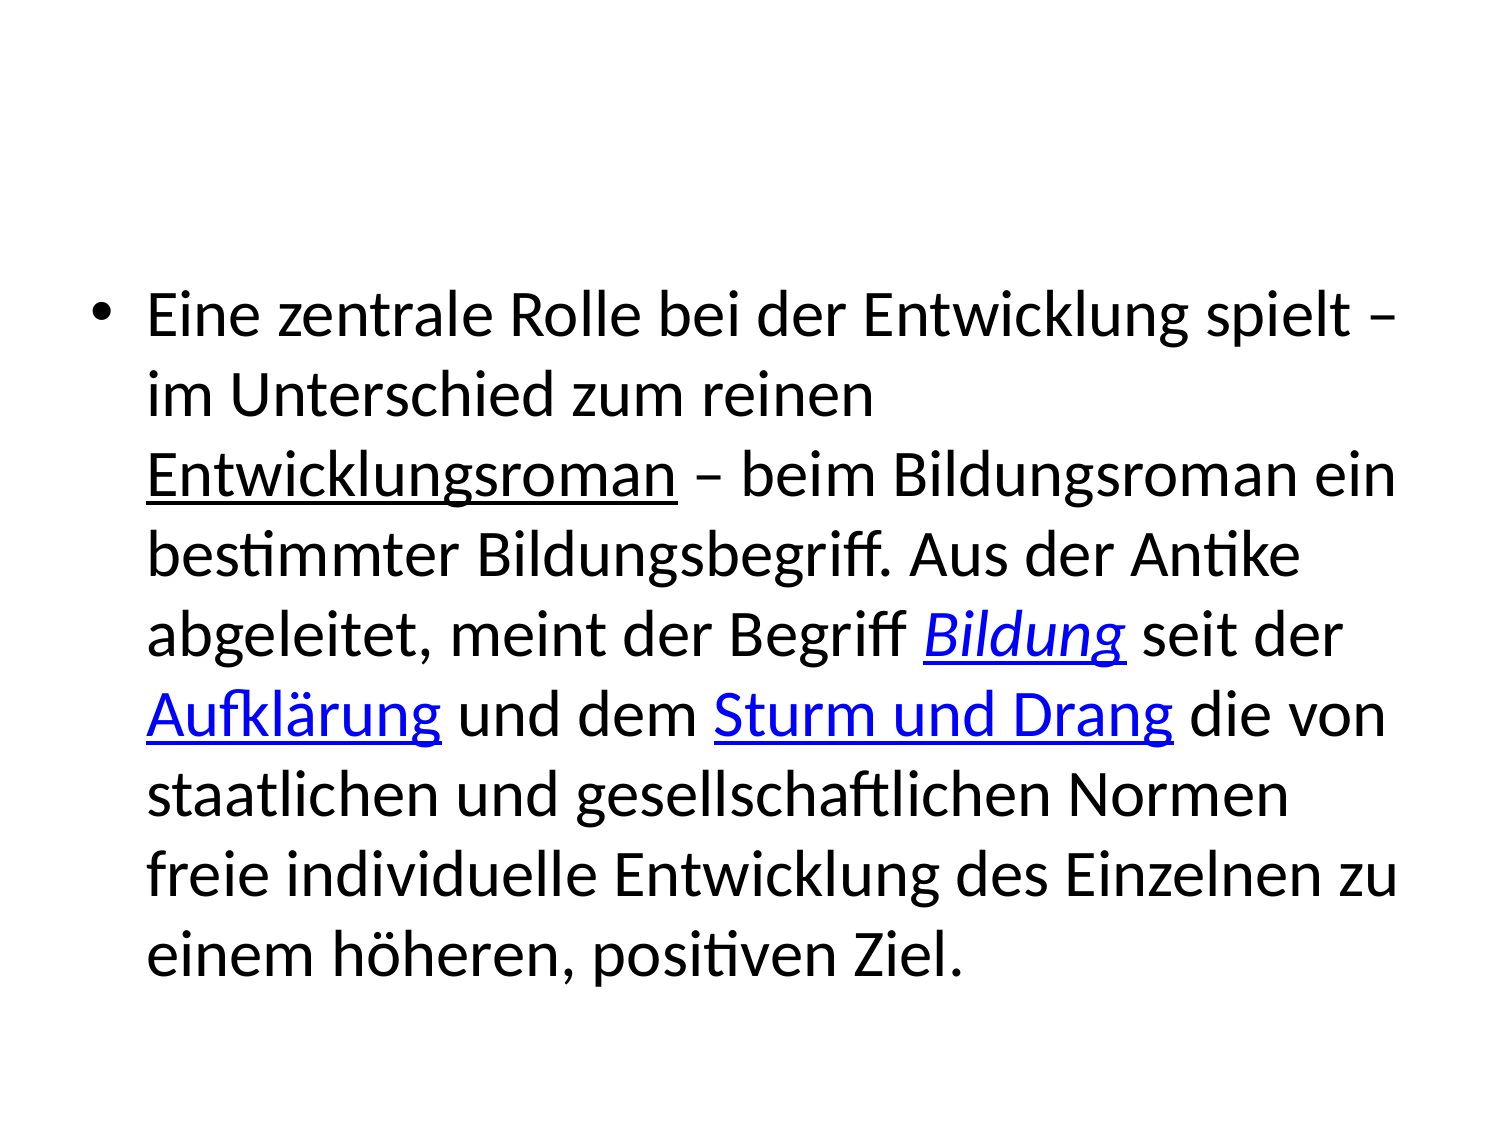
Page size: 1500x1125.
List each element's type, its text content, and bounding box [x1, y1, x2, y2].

list Eine zentrale Rolle bei der Entwicklung spielt – im Unterschied zum reinen Entwicklungsroman – beim Bildungsroman ein bestimmter Bildungsbegriff. Aus der Antike abgeleitet, meint der Begriff Bildung seit der Aufklärung und dem Sturm und Drang die von staatlichen und gesellschaftlichen Normen freie individuelle Entwicklung des Einzelnen zu einem höheren, positiven Ziel. [75, 262, 1425, 1005]
